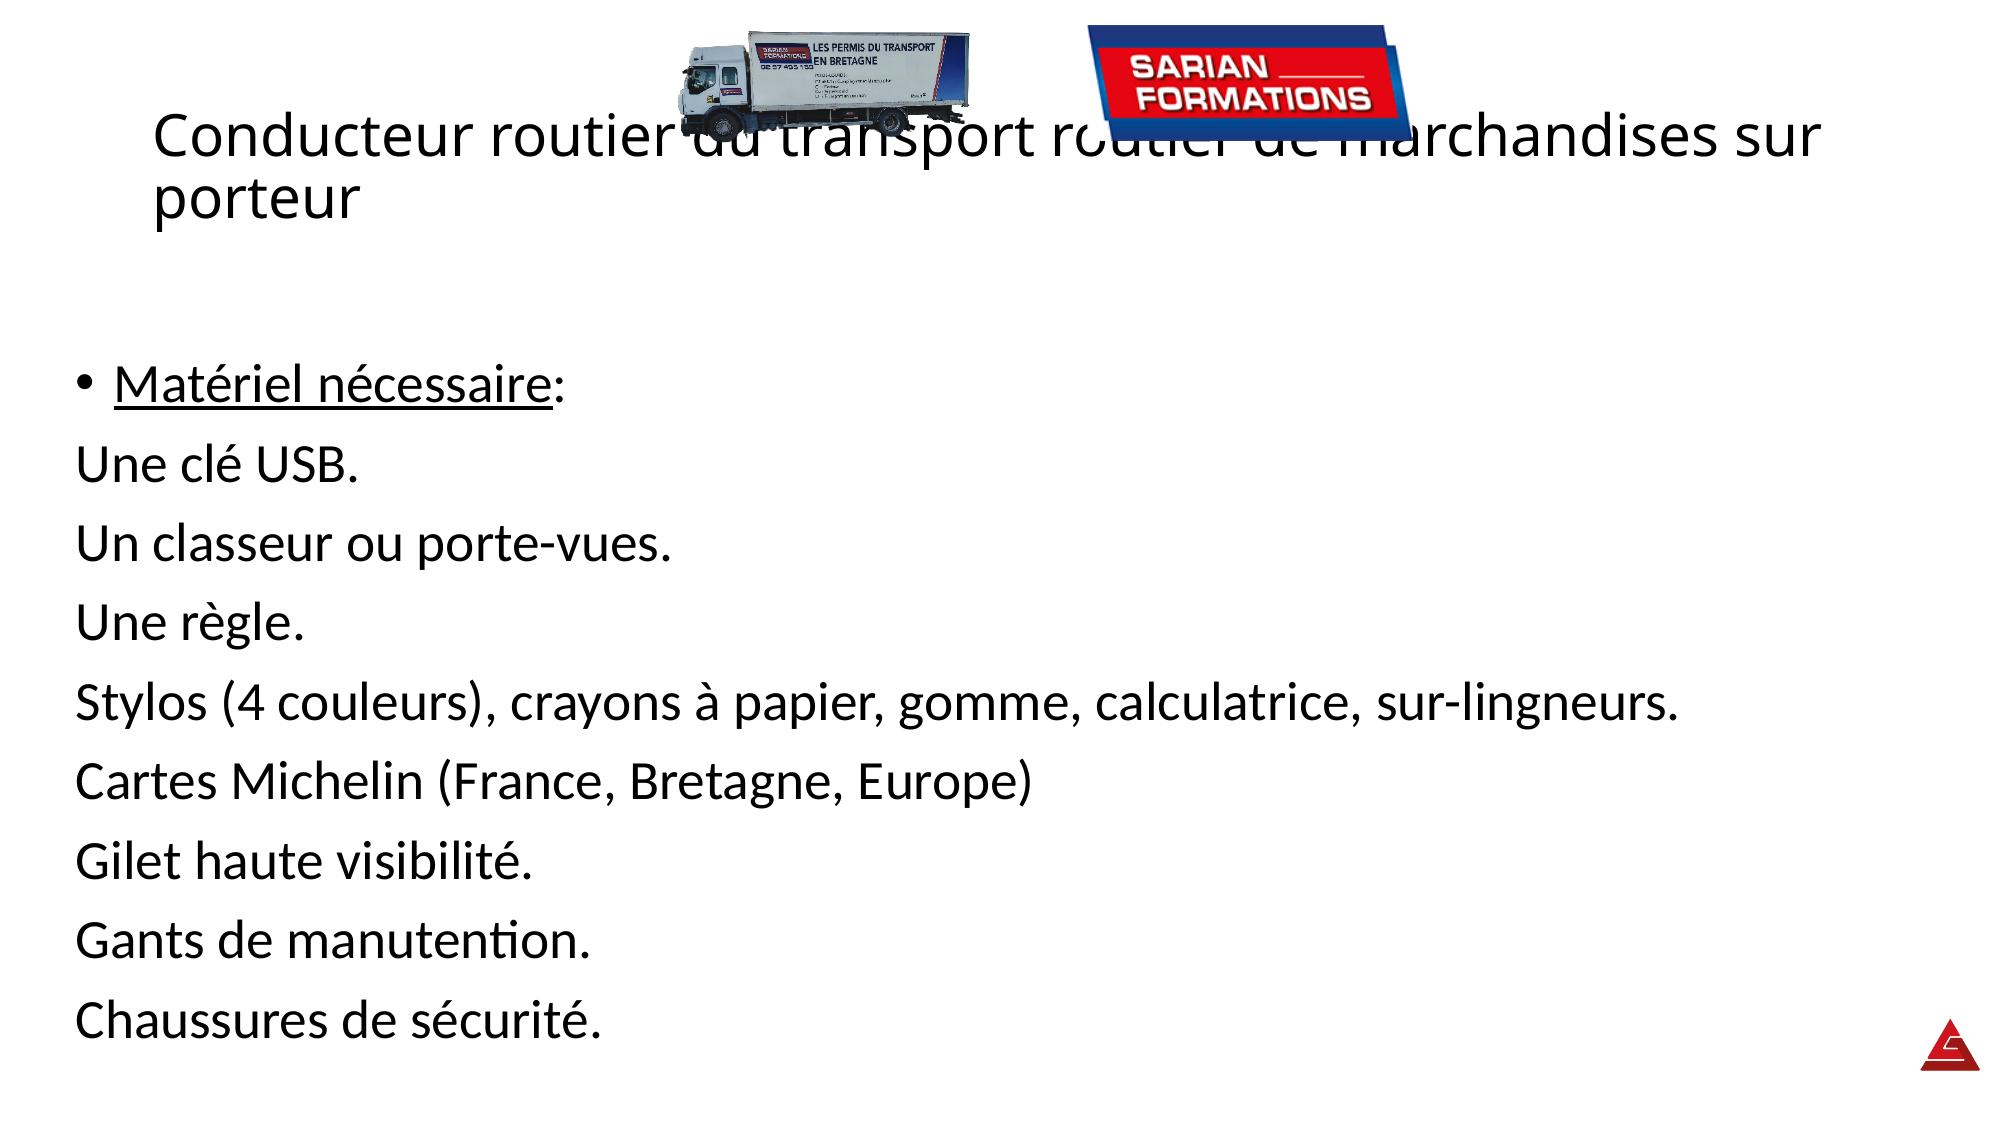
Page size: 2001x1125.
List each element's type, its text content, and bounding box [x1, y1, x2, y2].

list Matériel nécessaire: Une clé USB. Un classeur ou porte-vues. Une règle. Stylos (4 couleurs), crayons à papier, gomme, calculatrice, sur-lingneurs. Cartes Michelin (France, Bretagne, Europe) Gilet haute visibilité. Gants de manutention. Chaussures de sécurité. [60, 347, 1786, 1062]
picture [674, 28, 971, 149]
picture [1028, 25, 1472, 141]
picture [1920, 1019, 1980, 1071]
title Conducteur routier du transport routier de marchandises sur porteur [137, 59, 1863, 278]
